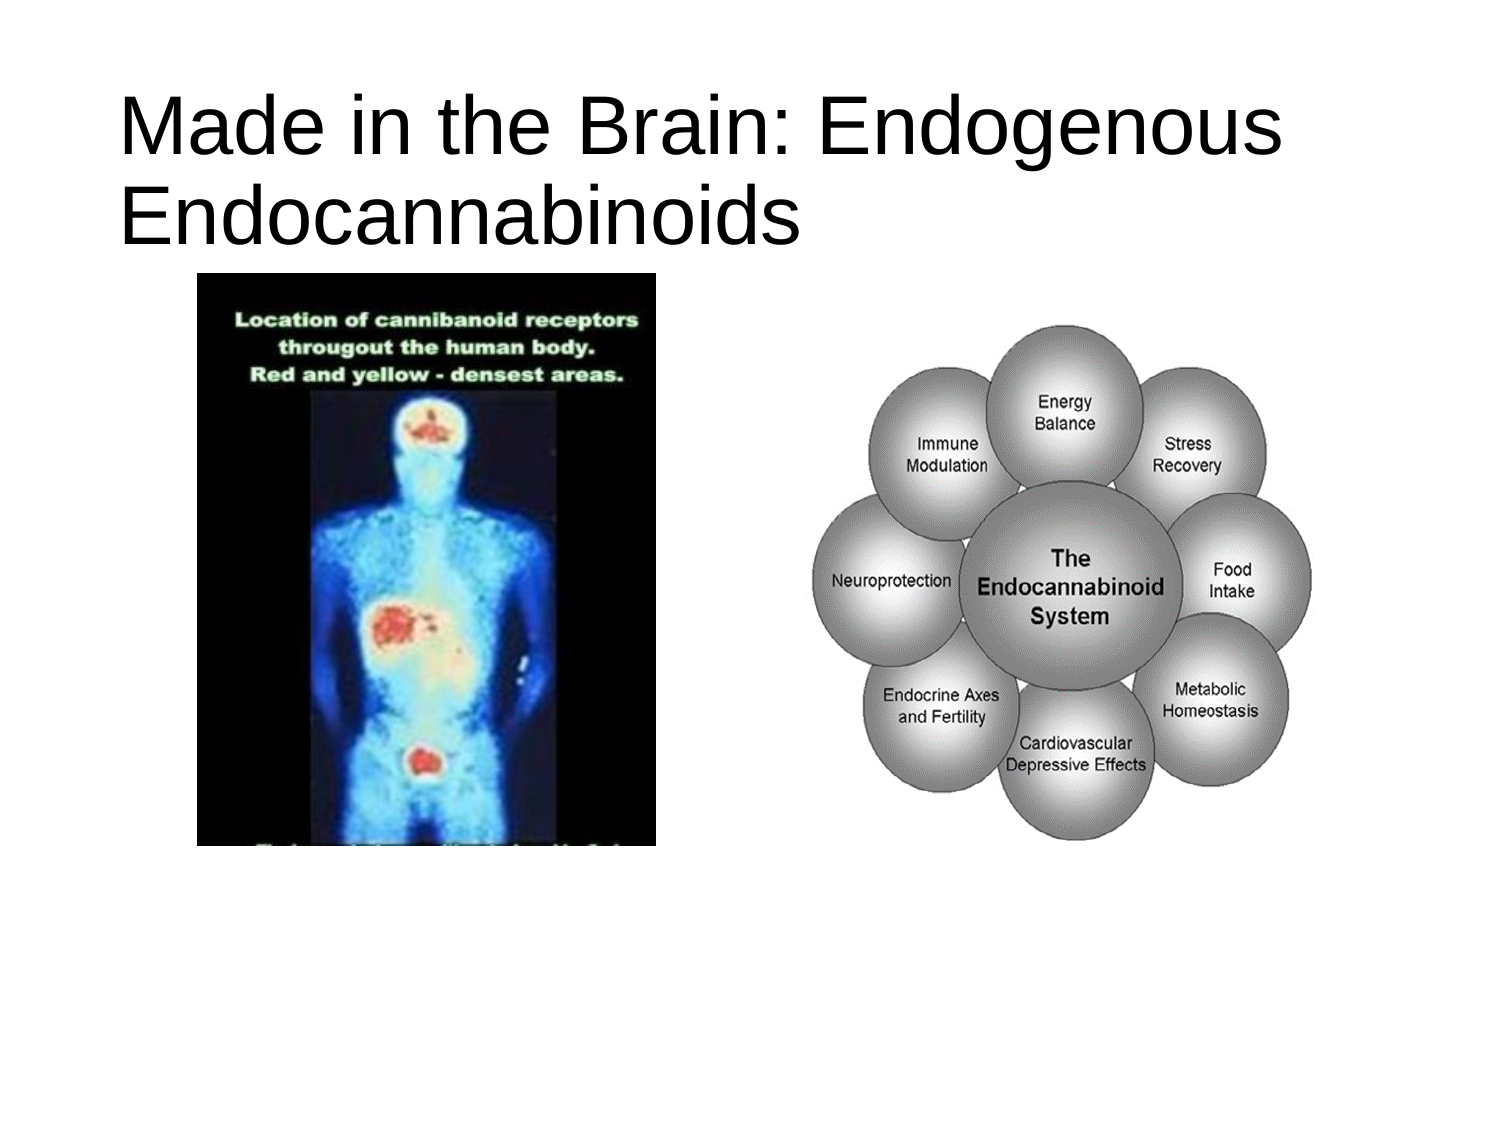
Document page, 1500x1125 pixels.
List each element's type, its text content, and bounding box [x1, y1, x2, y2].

picture [196, 273, 656, 846]
picture [761, 307, 1434, 846]
title Made in the Brain: Endogenous Endocannabinoids [103, 71, 1434, 274]
